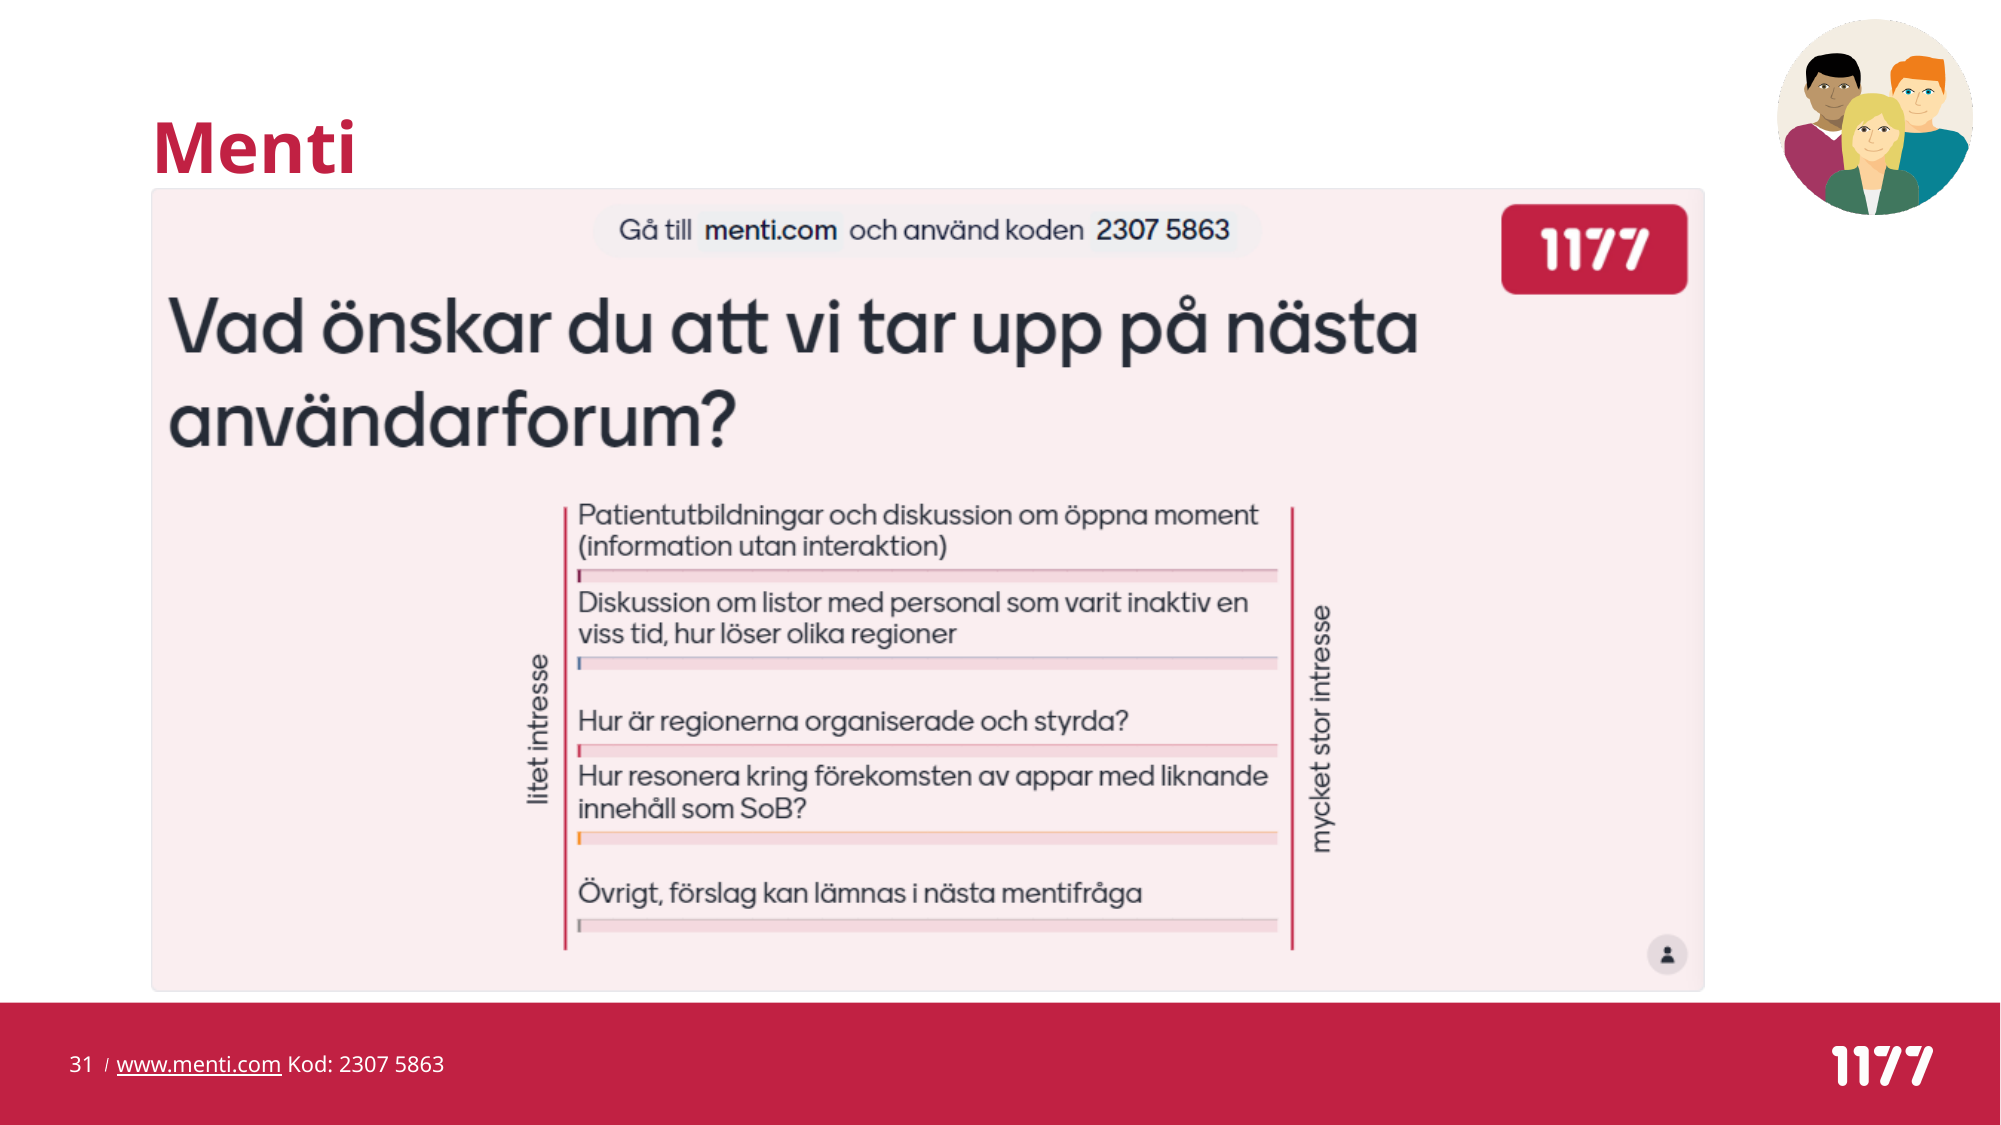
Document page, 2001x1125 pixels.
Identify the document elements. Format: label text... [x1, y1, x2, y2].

slide_number 31 [45, 1035, 110, 1096]
footer www.menti.com Kod: 2307 5863 [116, 1035, 792, 1096]
picture [1777, 19, 1973, 215]
picture [1832, 1046, 1933, 1086]
title Menti [151, 0, 1804, 189]
picture [151, 189, 1705, 992]
